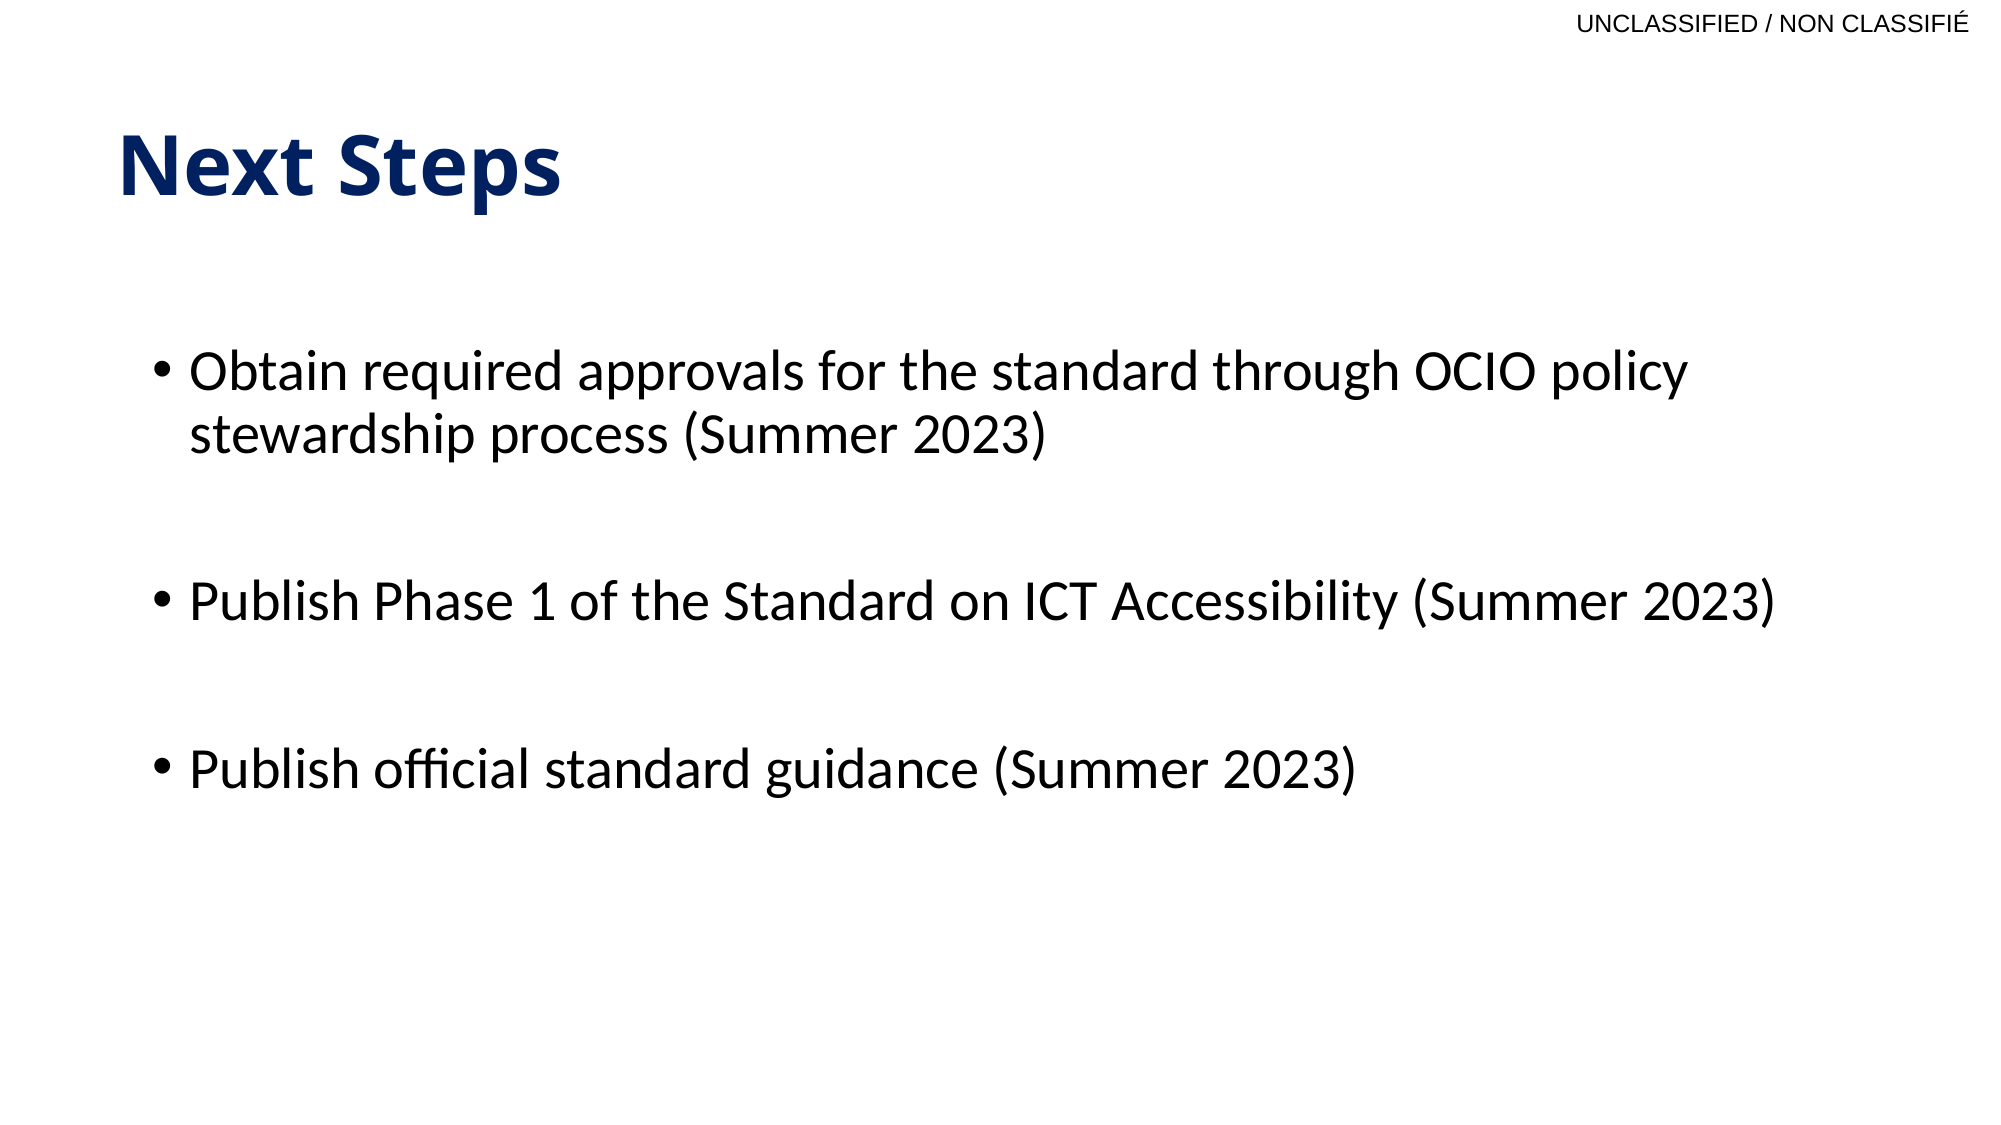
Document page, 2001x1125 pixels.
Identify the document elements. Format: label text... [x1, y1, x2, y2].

title Next Steps [101, 59, 1896, 278]
list Obtain required approvals for the standard through OCIO policy stewardship process (Summer 2023) Publish Phase 1 of the Standard on ICT Accessibility (Summer 2023) Publish official standard guidance (Summer 2023) [137, 242, 1863, 918]
